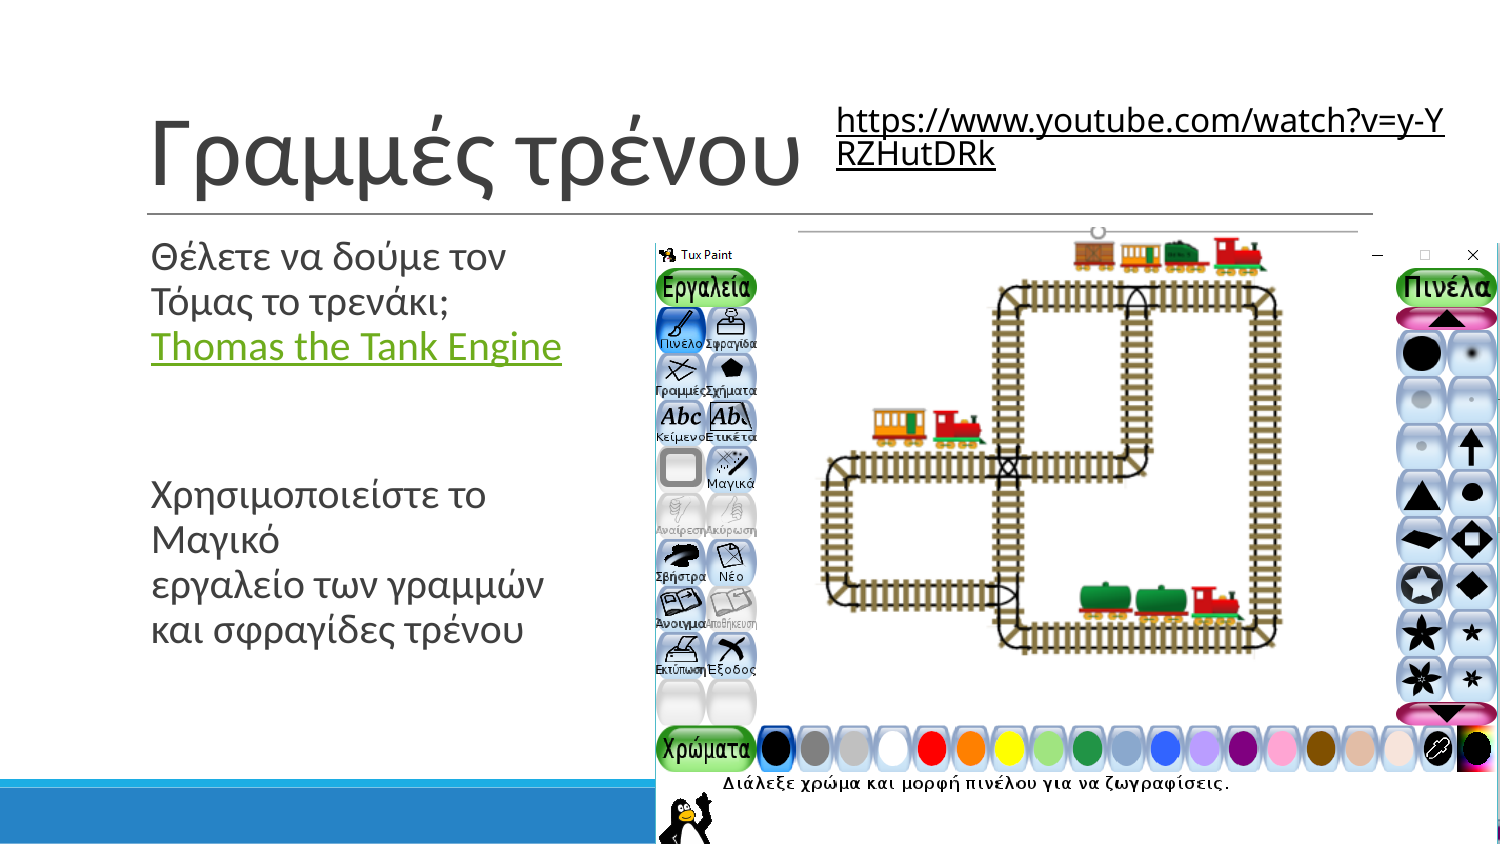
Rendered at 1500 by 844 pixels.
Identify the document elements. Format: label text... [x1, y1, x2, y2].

list Θέλετε να δούμε τον Τόμας το τρενάκι; Thomas the Tank Engine Χρησιμοποιείστε το Μαγικό εργαλείο των γραμμών και σφραγίδες τρένου [135, 227, 616, 723]
picture [655, 226, 1500, 844]
title Γραμμές τρένου [135, 35, 1373, 214]
text_box https://www.youtube.com/watch?v=y-YRZHutDRk [820, 91, 1471, 164]
